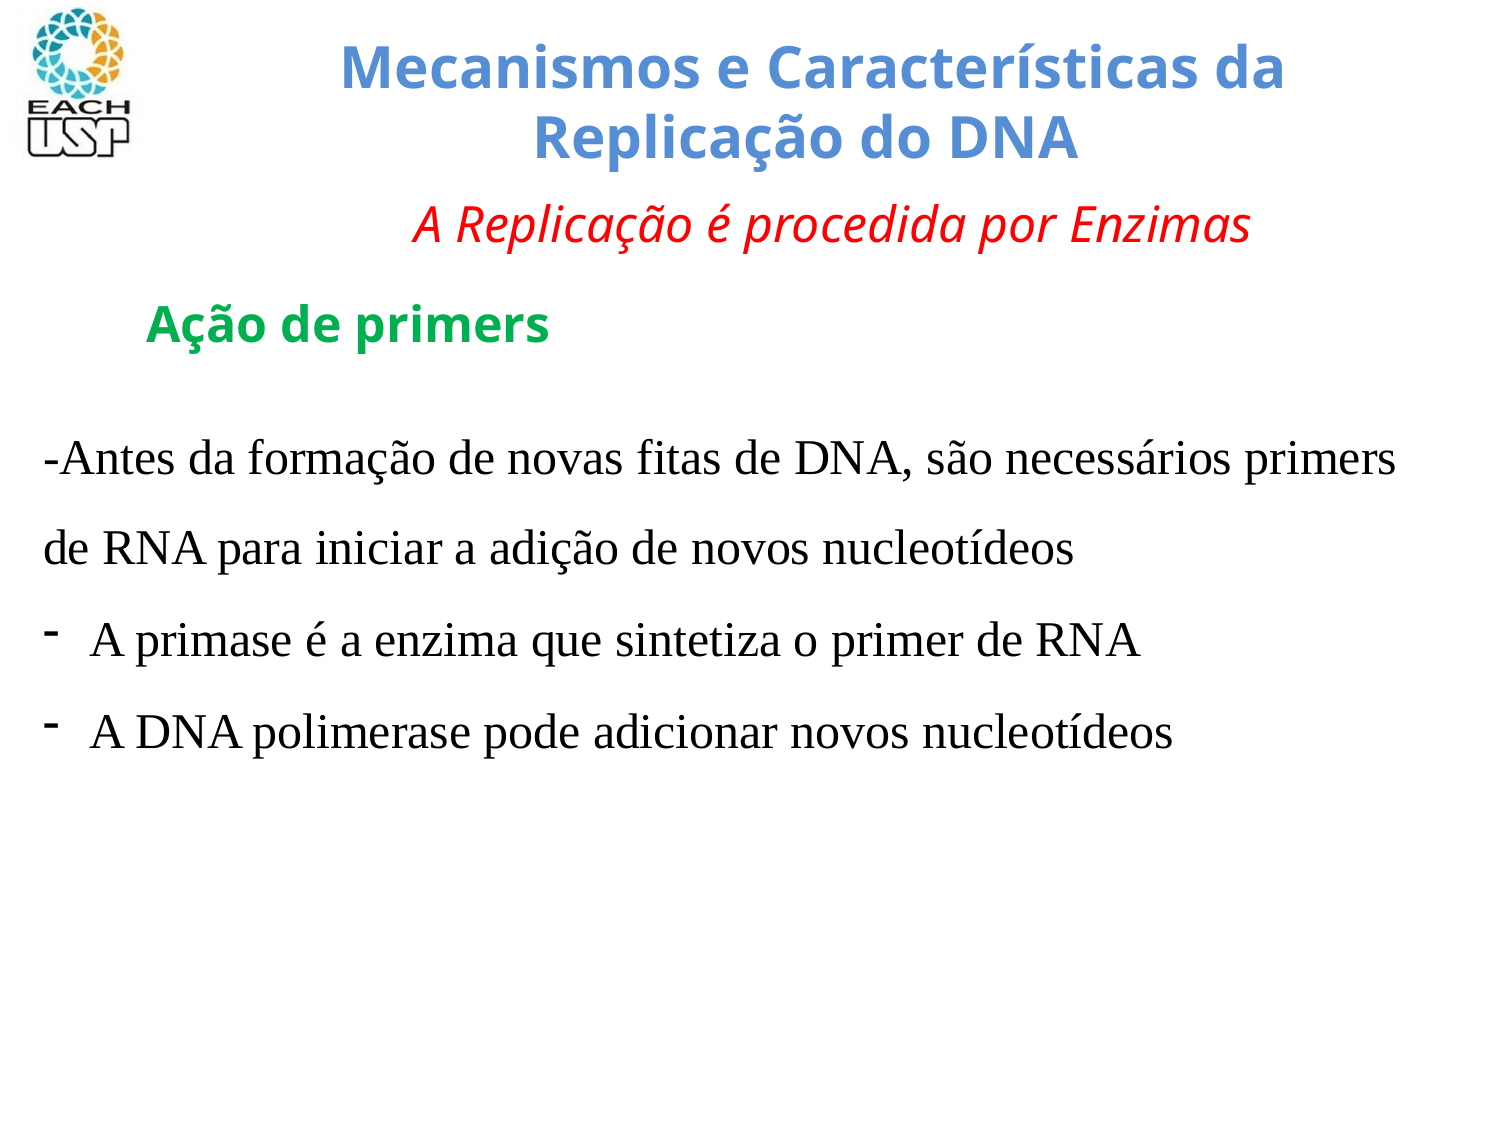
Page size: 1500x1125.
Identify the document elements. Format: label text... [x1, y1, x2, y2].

text_box Ação de primers [21, 253, 676, 391]
picture [0, 6, 154, 162]
text_box Mecanismos e Características da Replicação do DNA [182, 27, 1442, 170]
text_box A Replicação é procedida por Enzimas [348, 190, 1317, 253]
text_box -Antes da formação de novas fitas de DNA, são necessários primers de RNA para iniciar a adição de novos nucleotídeos A primase é a enzima que sintetiza o primer de RNA A DNA polimerase pode adicionar novos nucleotídeos [41, 392, 1442, 759]
